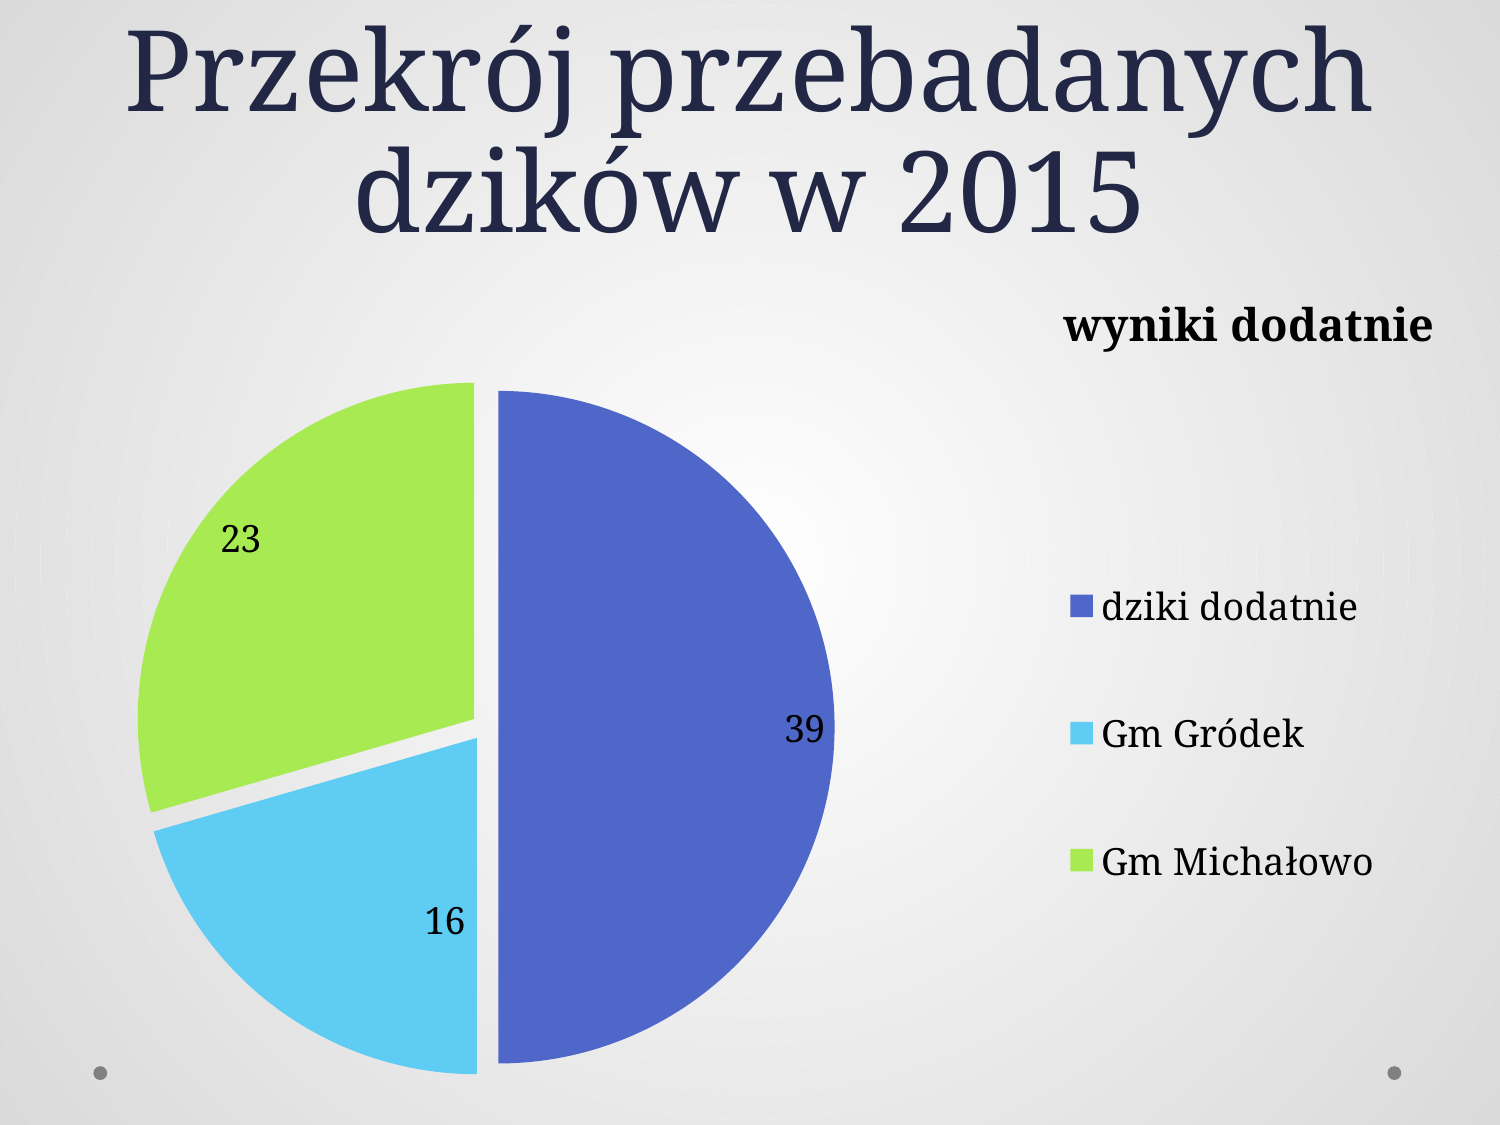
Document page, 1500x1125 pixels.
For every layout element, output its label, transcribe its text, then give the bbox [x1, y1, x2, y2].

title Przekrój przebadanych dzików w 2015 [75, 0, 1425, 217]
chart [46, 219, 1454, 1095]
